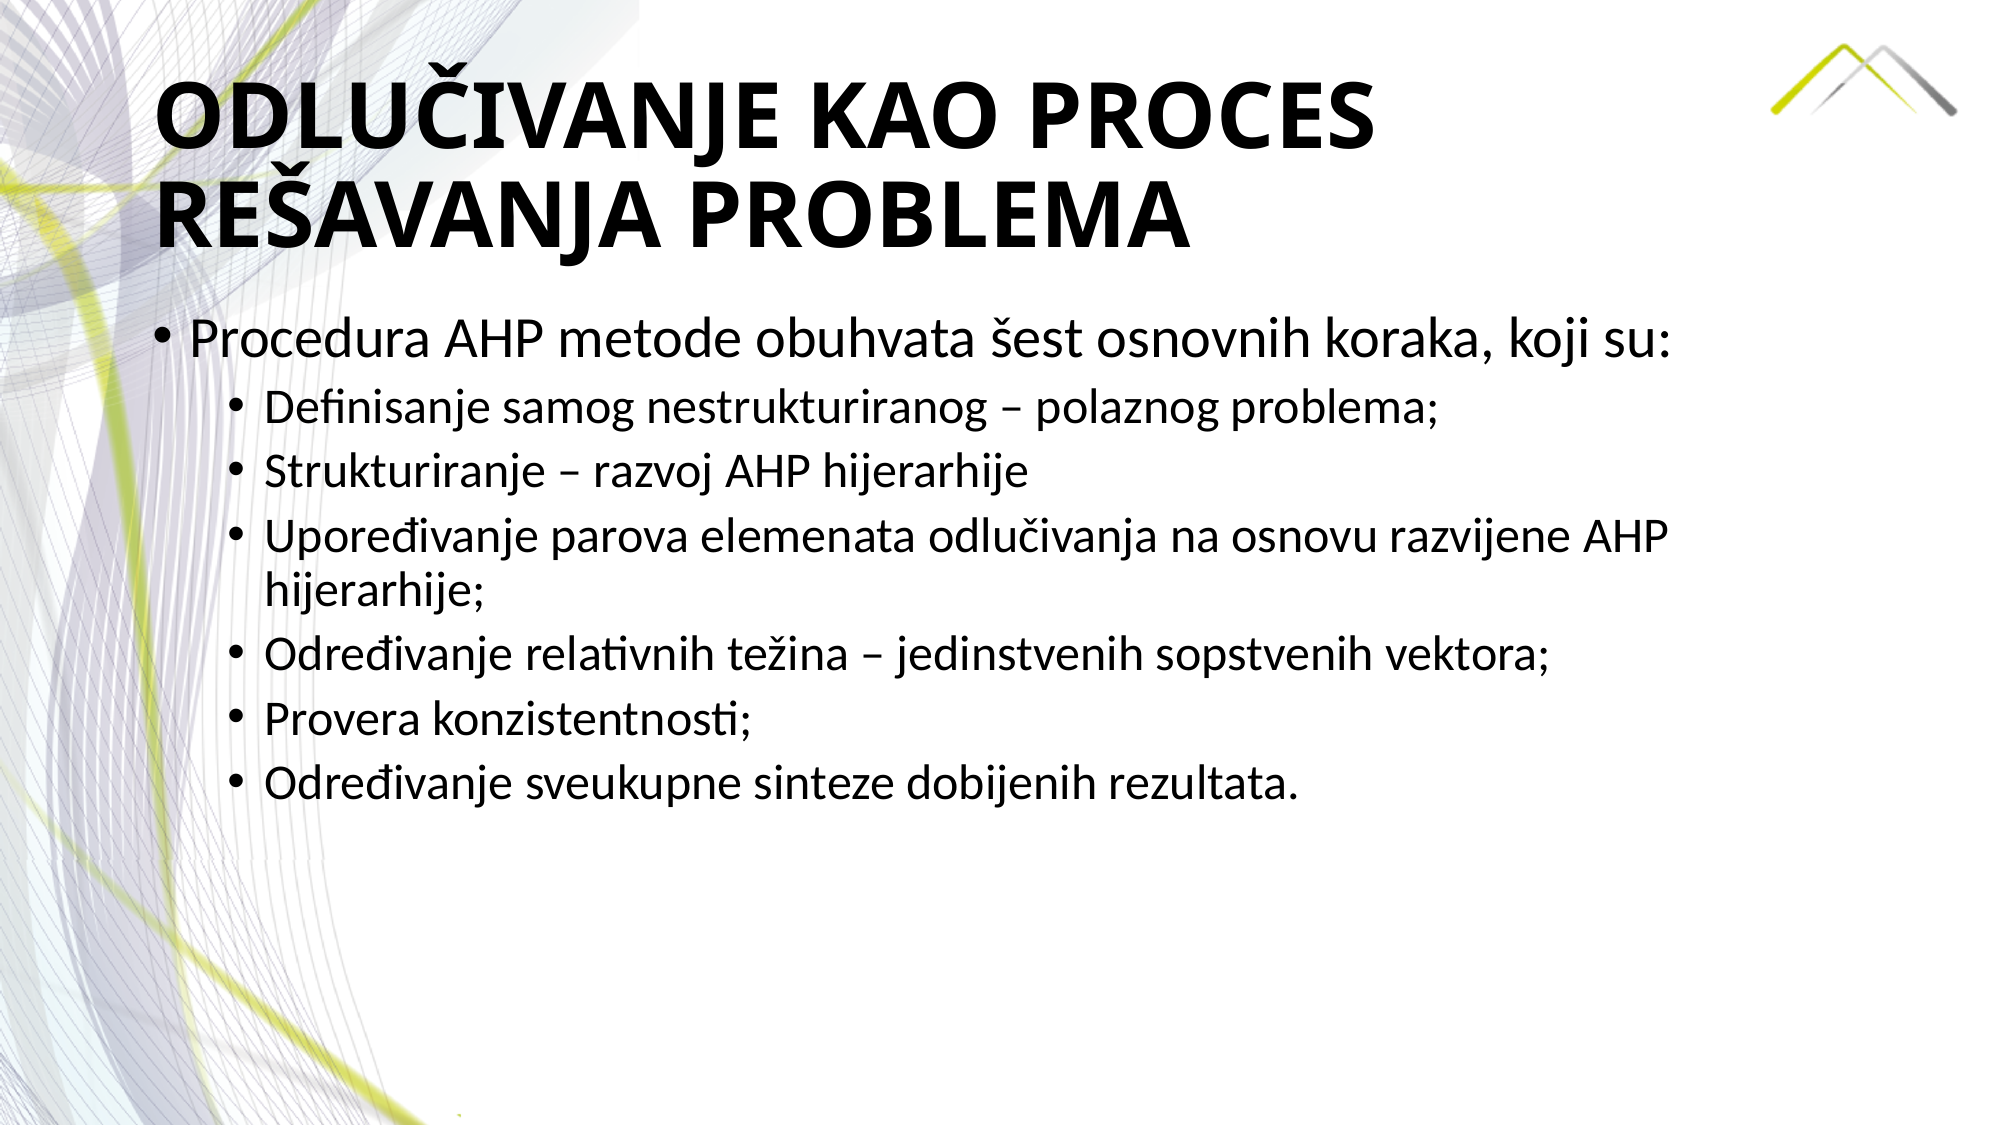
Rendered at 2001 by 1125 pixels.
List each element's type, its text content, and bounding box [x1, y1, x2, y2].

picture [1718, 0, 2000, 167]
list Procedura AHP metode obuhvata šest osnovnih koraka, koji su: Definisanje samog nestrukturiranog – polaznog problema; Strukturiranje – razvoj AHP hijerarhije Upoređivanje parova elemenata odlučivanja na osnovu razvijene AHP hijerarhije; Određivanje relativnih težina – jedinstvenih sopstvenih vektora; Provera konzistentnosti; Određivanje sveukupne sinteze dobijenih rezultata. [137, 299, 1863, 1014]
title ODLUČIVANJE KAO PROCES REŠAVANJA PROBLEMA [137, 59, 1863, 278]
picture [0, 0, 661, 1125]
